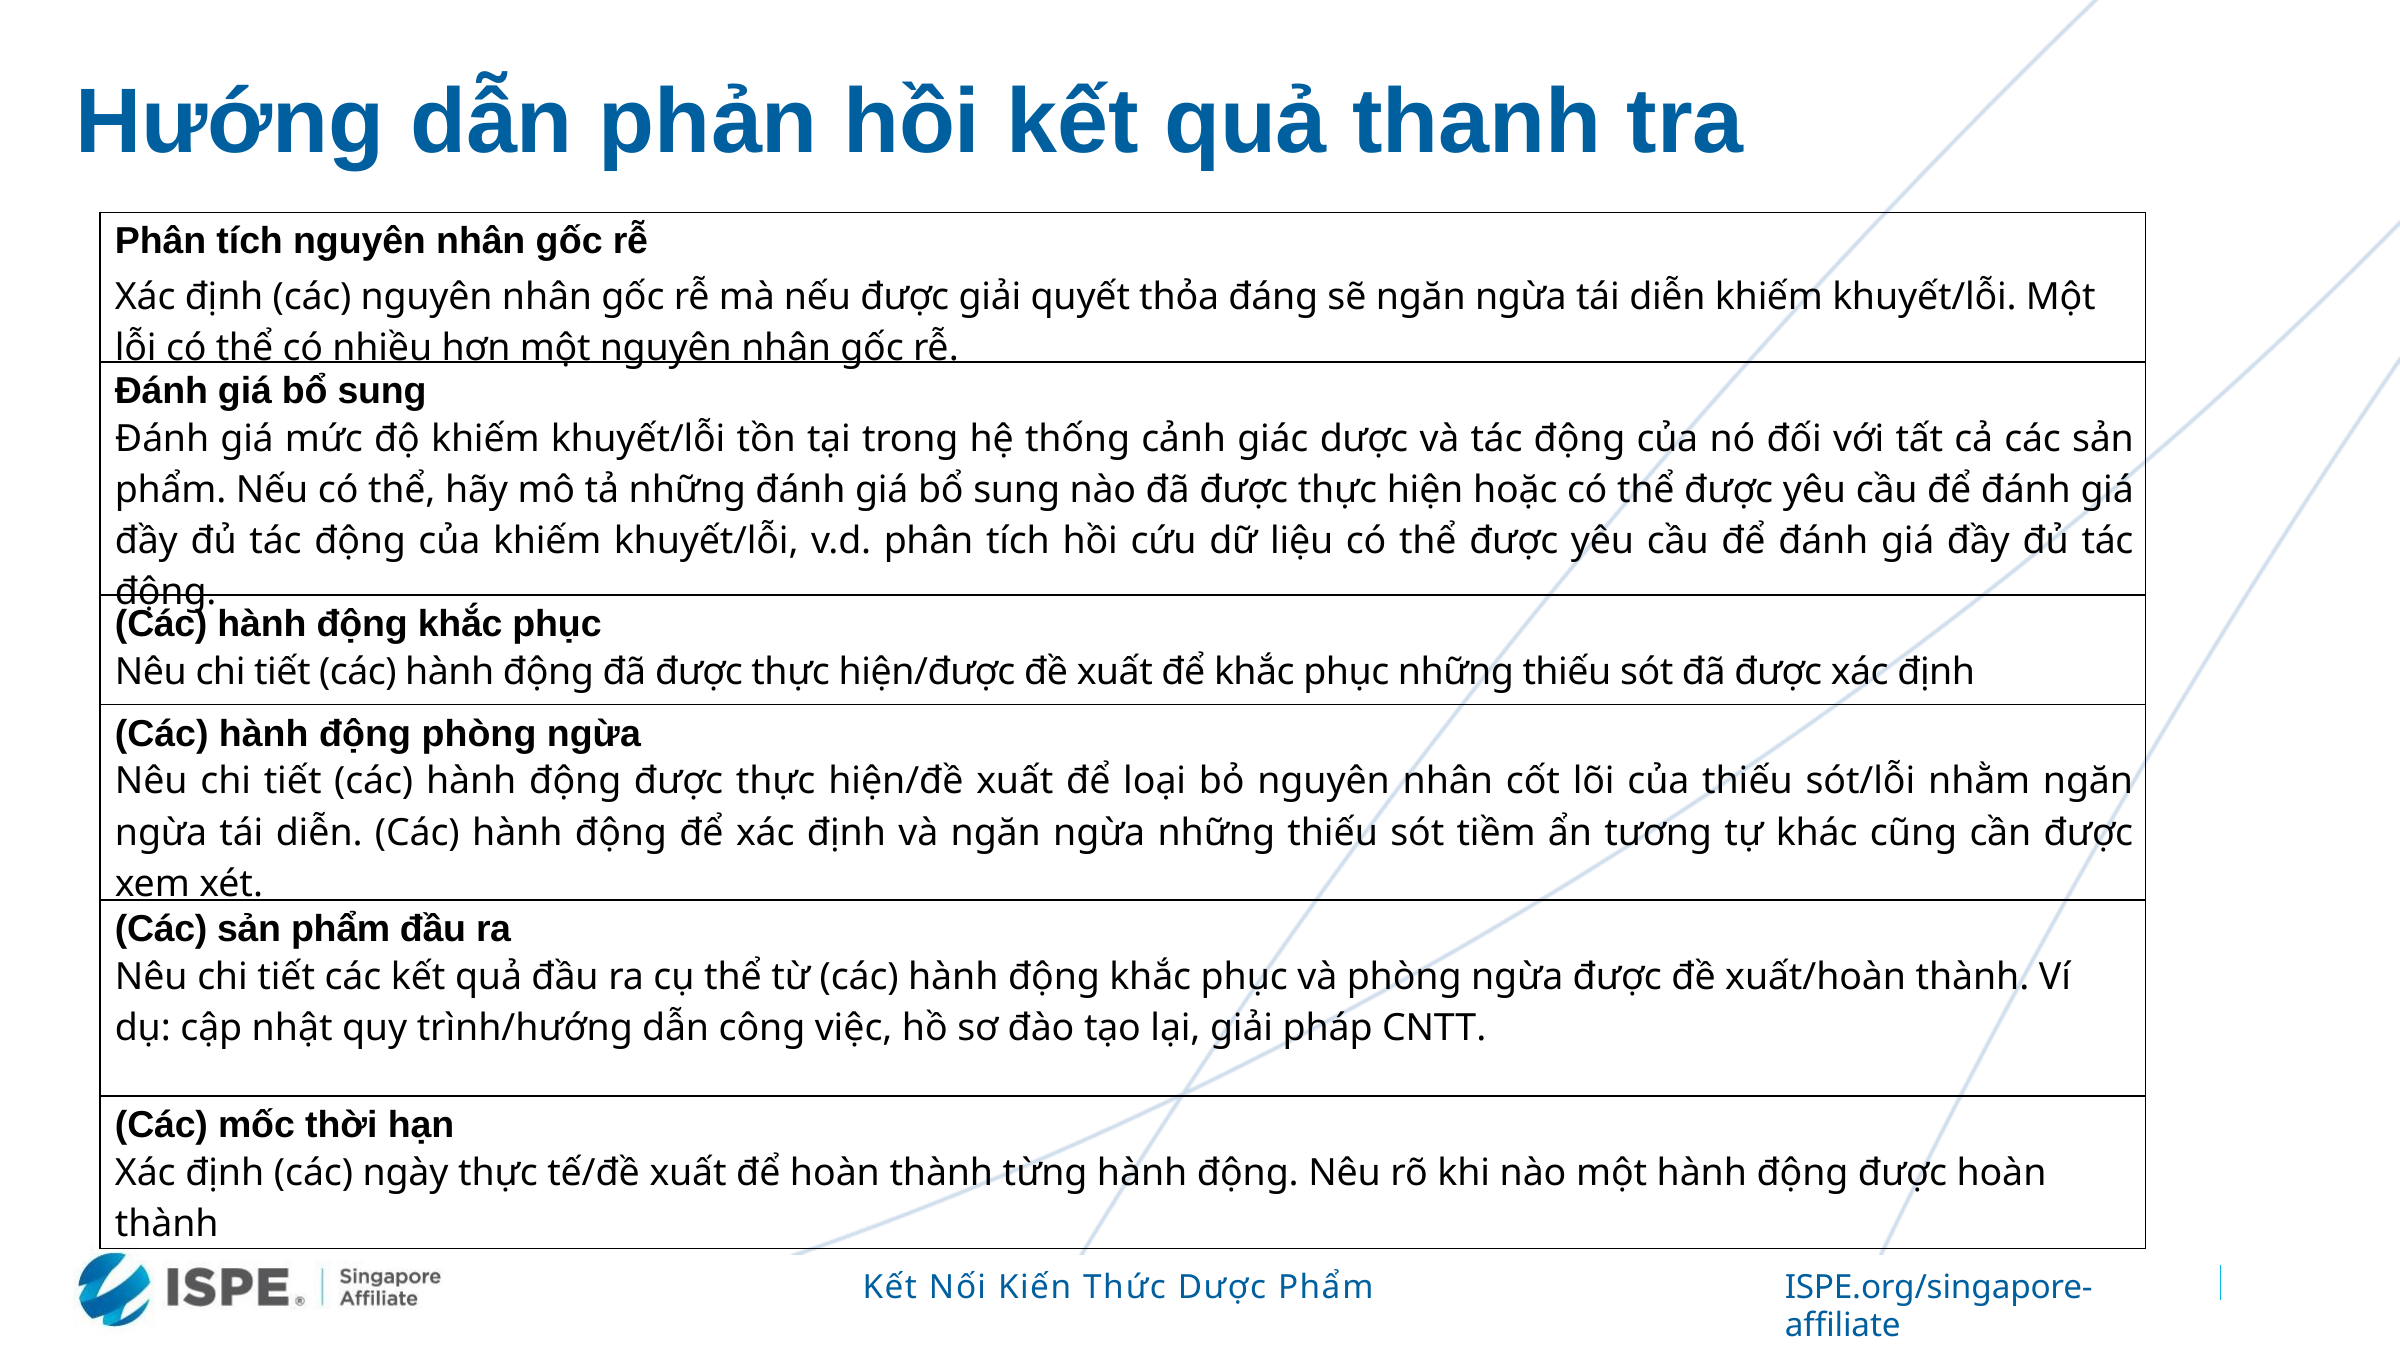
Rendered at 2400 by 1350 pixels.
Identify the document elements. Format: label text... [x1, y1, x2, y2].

table_header Phân tích nguyên nhân gốc rễ Xác định (các) nguyên nhân gốc rễ mà nếu được giải quyết thỏa đáng sẽ ngăn ngừa tái diễn khiếm khuyết/lỗi. Một lỗi có thể có nhiều hơn một nguyên nhân gốc rễ. [101, 213, 2145, 361]
picture [789, 0, 2400, 1255]
slide_number ISPE.org/singapore-affiliate [1782, 1265, 2192, 1350]
footer Kết Nối Kiến Thức Dược Phẩm [860, 1265, 1516, 1350]
table_cell (Các) hành động phòng ngừa Nêu chi tiết (các) hành động được thực hiện/đề xuất để loại bỏ nguyên nhân cốt lõi của thiếu sót/lỗi nhằm ngăn ngừa tái diễn. (Các) hành động để xác định và ngăn ngừa những thiếu sót tiềm ẩn tương tự khác cũng cần được xem xét. [101, 705, 2145, 899]
table_cell (Các) mốc thời hạn Xác định (các) ngày thực tế/đề xuất để hoàn thành từng hành động. Nêu rõ khi nào một hành động được hoàn thành [101, 1097, 2145, 1248]
picture [73, 1244, 443, 1334]
table_cell (Các) sản phẩm đầu ra Nêu chi tiết các kết quả đầu ra cụ thể từ (các) hành động khắc phục và phòng ngừa được đề xuất/hoàn thành. Ví dụ: cập nhật quy trình/hướng dẫn công việc, hồ sơ đào tạo lại, giải pháp CNTT. [101, 901, 2145, 1095]
title Hướng dẫn phản hồi kết quả thanh tra [72, 58, 2146, 287]
table_cell Đánh giá bổ sung Đánh giá mức độ khiếm khuyết/lỗi tồn tại trong hệ thống cảnh giác dược và tác động của nó đối với tất cả các sản phẩm. Nếu có thể, hãy mô tả những đánh giá bổ sung nào đã được thực hiện hoặc có thể được yêu cầu để đánh giá đầy đủ tác động của khiếm khuyết/lỗi, v.d. phân tích hồi cứu dữ liệu có thể được yêu cầu để đánh giá đầy đủ tác động. [101, 363, 2145, 594]
table_cell (Các) hành động khắc phục Nêu chi tiết (các) hành động đã được thực hiện/được đề xuất để khắc phục những thiếu sót đã được xác định [101, 596, 2145, 704]
